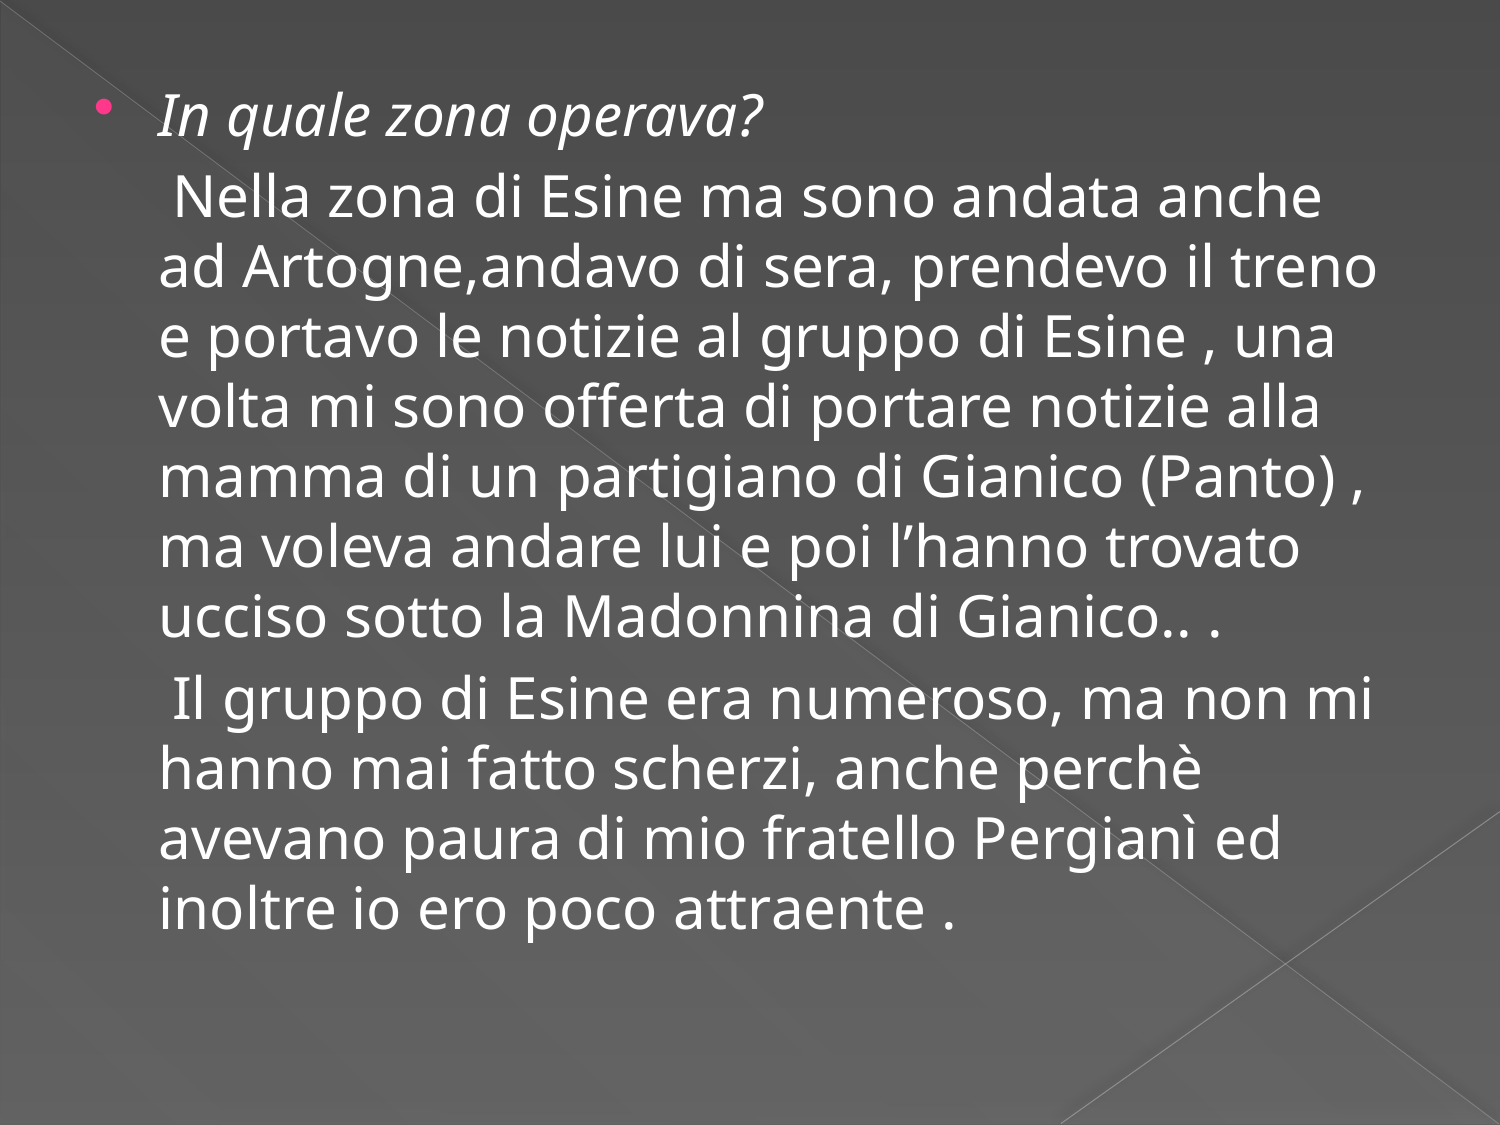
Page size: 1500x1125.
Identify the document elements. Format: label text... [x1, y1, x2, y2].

list In quale zona operava? Nella zona di Esine ma sono andata anche ad Artogne,andavo di sera, prendevo il treno e portavo le notizie al gruppo di Esine , una volta mi sono offerta di portare notizie alla mamma di un partigiano di Gianico (Panto) , ma voleva andare lui e poi l’hanno trovato ucciso sotto la Madonnina di Gianico.. . Il gruppo di Esine era numeroso, ma non mi hanno mai fatto scherzi, anche perchè avevano paura di mio fratello Pergianì ed inoltre io ero poco attraente . [70, 70, 1421, 1079]
